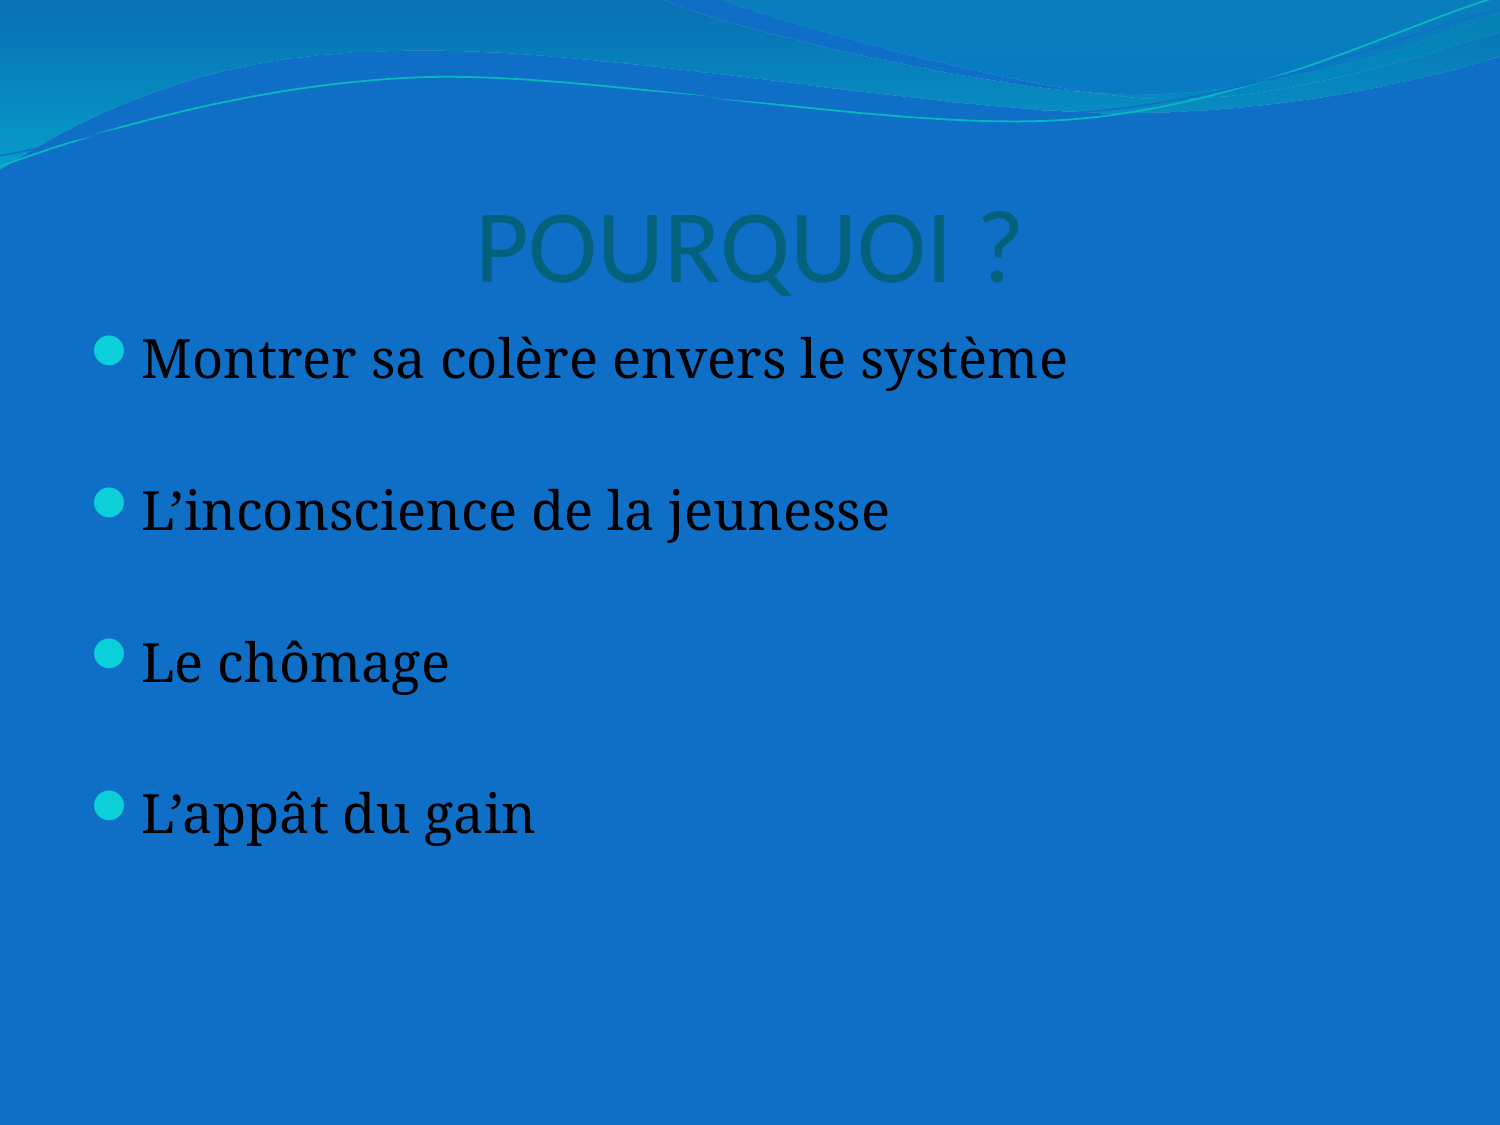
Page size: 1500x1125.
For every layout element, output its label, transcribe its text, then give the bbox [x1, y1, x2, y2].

list Montrer sa colère envers le système L’inconscience de la jeunesse Le chômage L’appât du gain [75, 317, 1425, 1038]
title POURQUOI ? [75, 115, 1425, 303]
